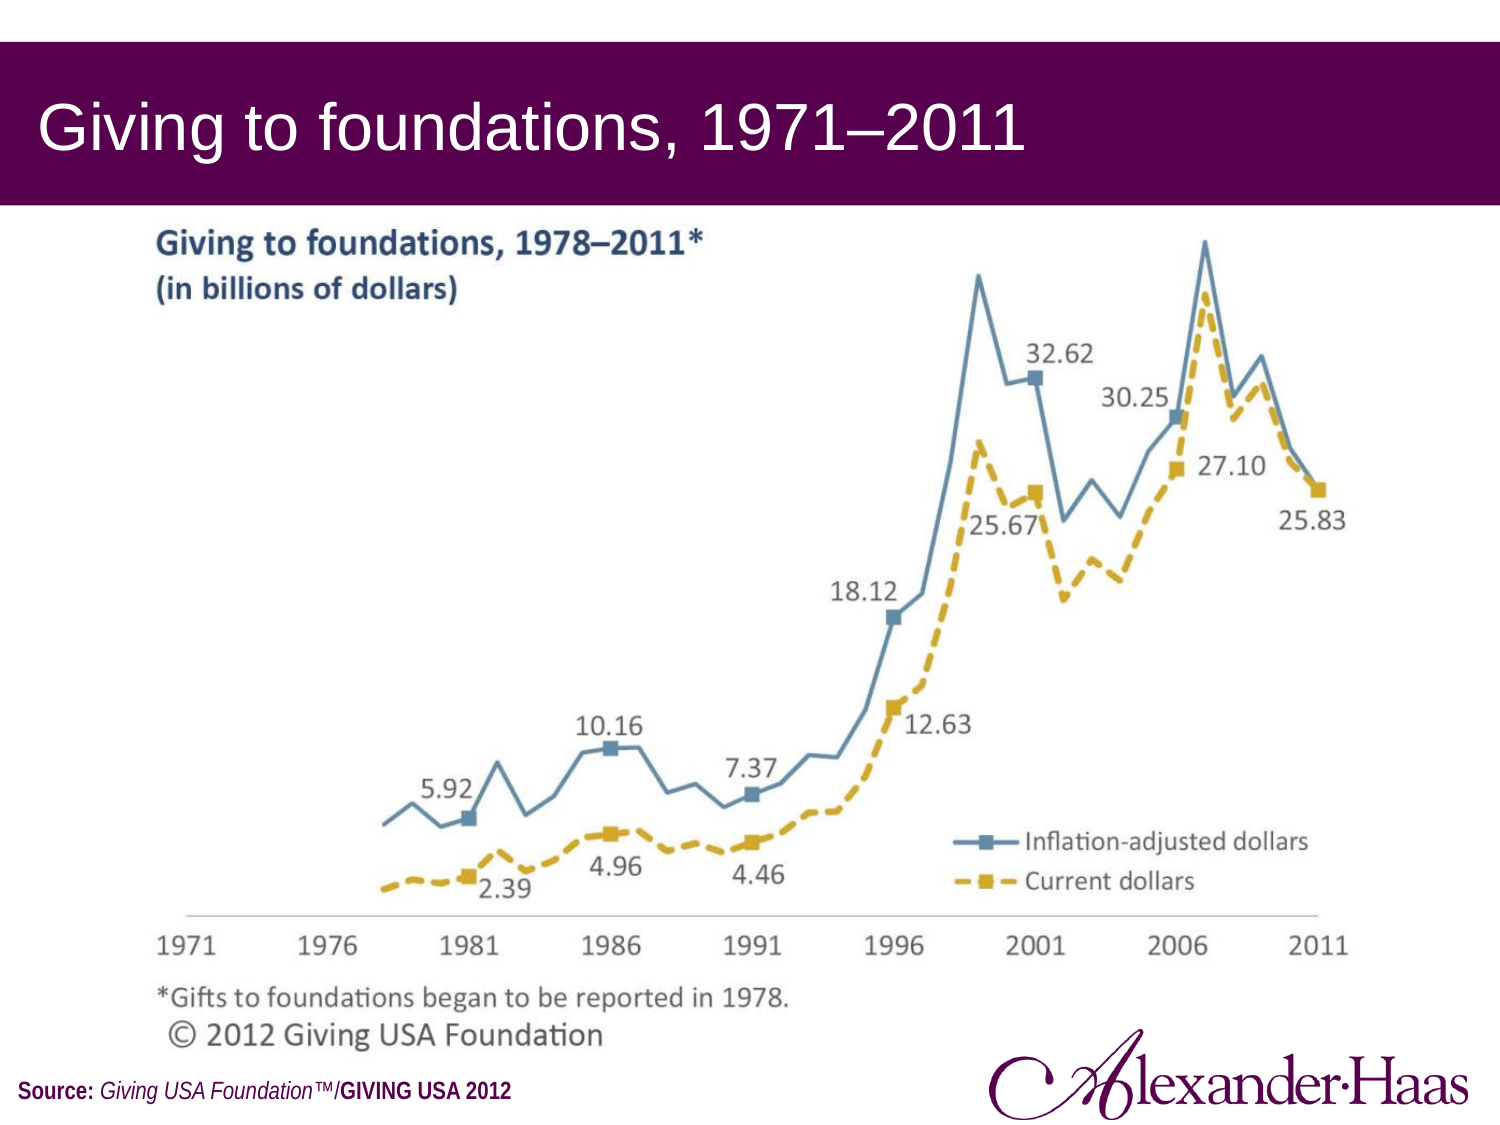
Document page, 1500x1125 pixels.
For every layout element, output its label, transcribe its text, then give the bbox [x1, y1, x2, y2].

text_box Source: Giving USA Foundation™/GIVING USA 2012 [17, 1074, 543, 1112]
title Giving to foundations, 1971–2011 [0, 41, 1500, 206]
picture [134, 215, 1468, 1120]
